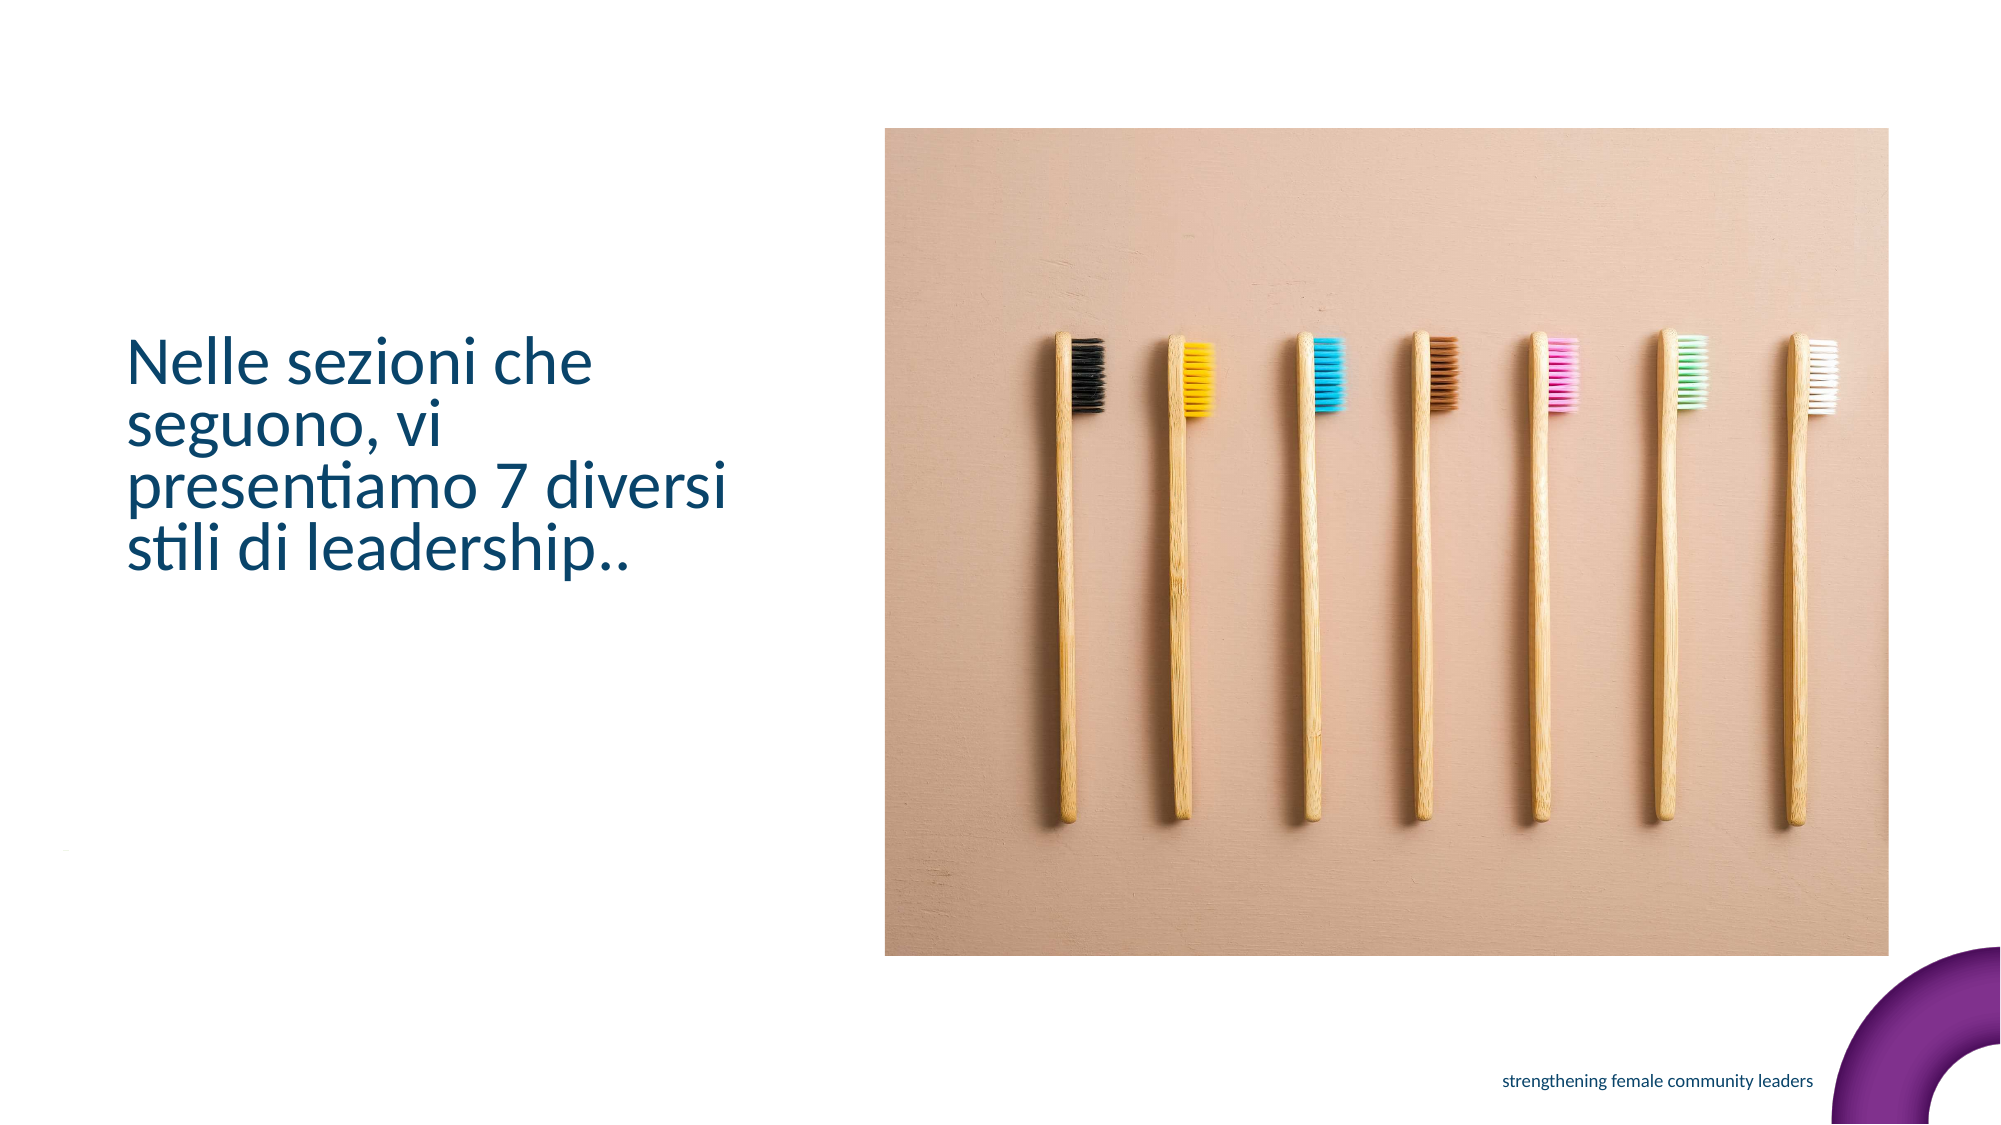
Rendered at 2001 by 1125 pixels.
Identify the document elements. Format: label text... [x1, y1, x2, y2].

list Nelle sezioni che seguono, vi presentiamo 7 diversi stili di leadership.. [111, 327, 778, 630]
picture [884, 127, 2001, 1124]
